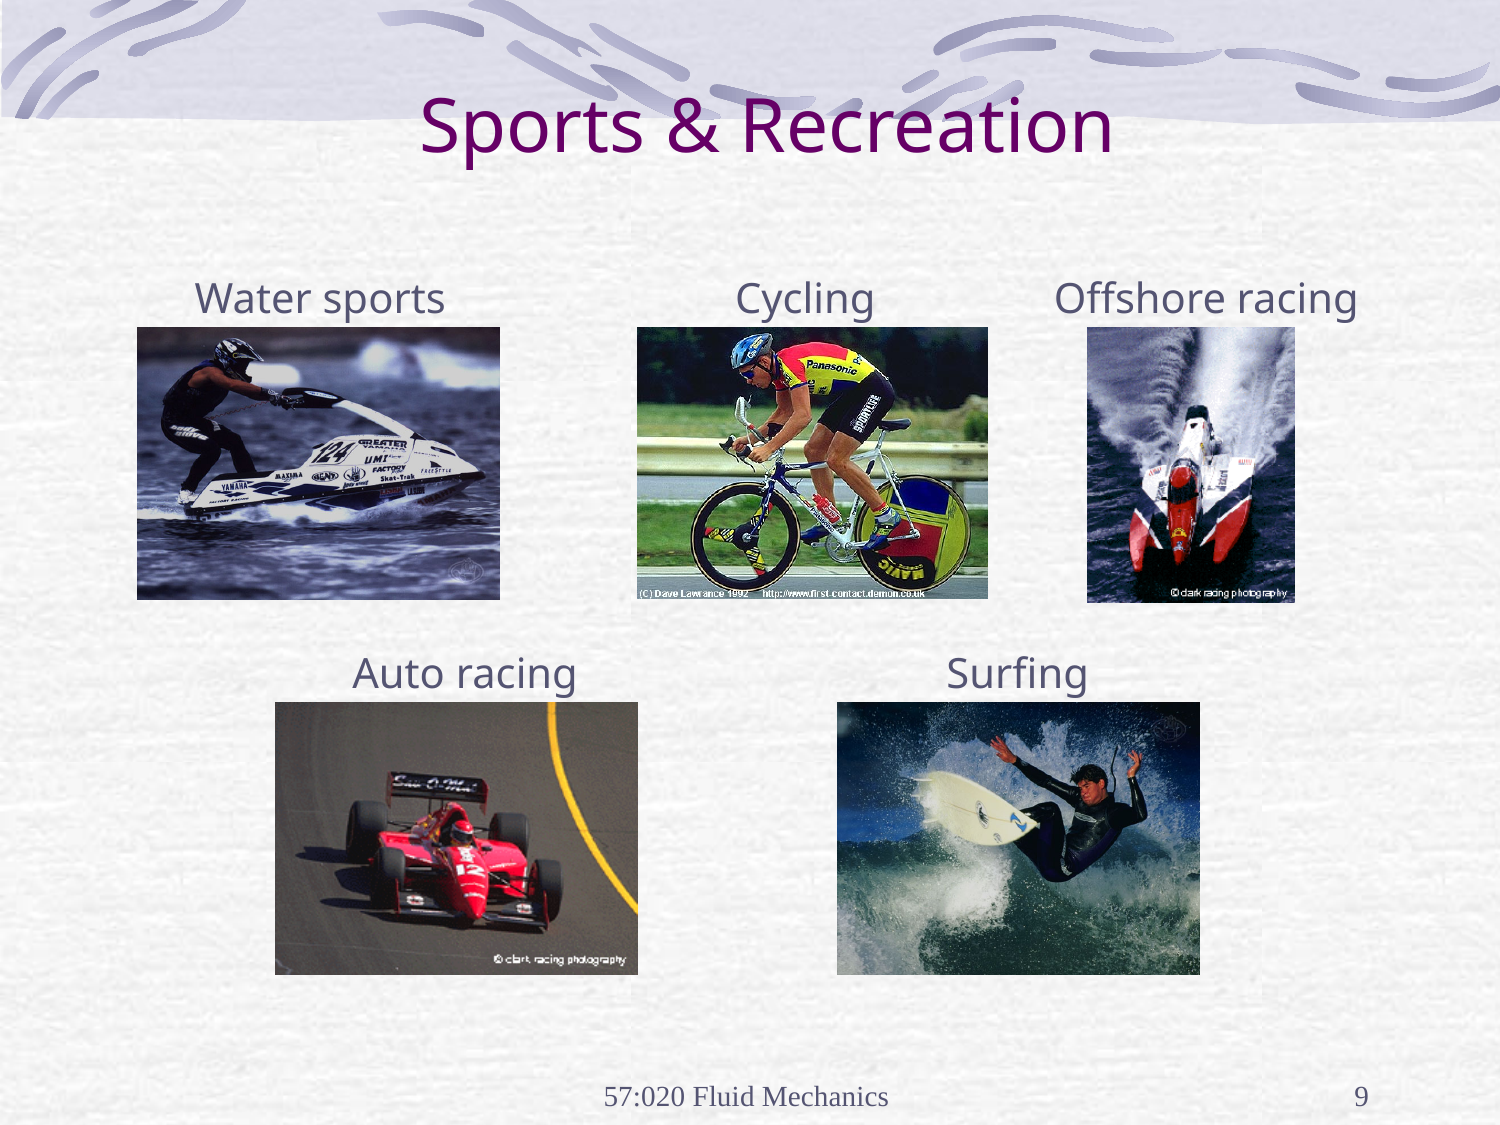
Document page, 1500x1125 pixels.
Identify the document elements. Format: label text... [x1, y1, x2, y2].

text_box Auto racing [337, 639, 600, 700]
picture [0, 0, 1500, 1125]
title Sports & Recreation [148, 37, 1388, 176]
text_box Cycling [720, 264, 891, 325]
slide_number 9 [1071, 1044, 1385, 1120]
text_box Offshore racing [1038, 264, 1374, 330]
text_box Surfing [931, 639, 1104, 700]
text_box Water sports [179, 264, 461, 325]
footer 57:020 Fluid Mechanics [508, 1044, 985, 1120]
